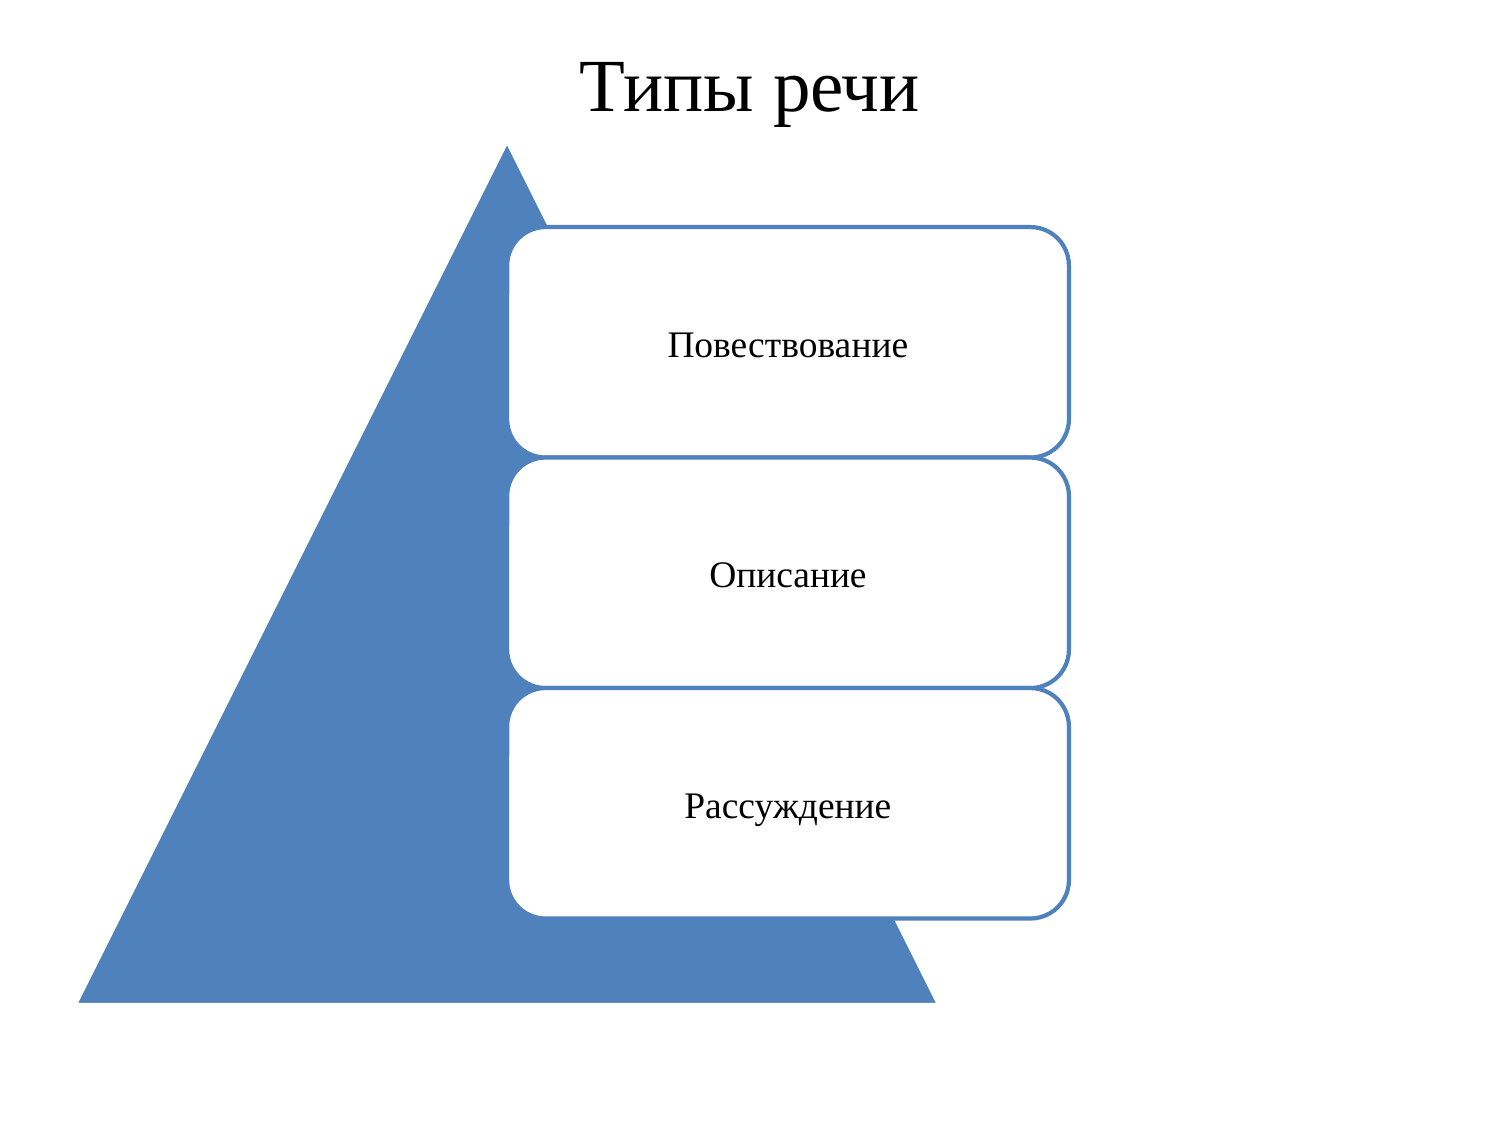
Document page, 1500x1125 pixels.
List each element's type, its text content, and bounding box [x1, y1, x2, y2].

title Типы речи [75, 45, 1425, 118]
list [74, 140, 1426, 1006]
